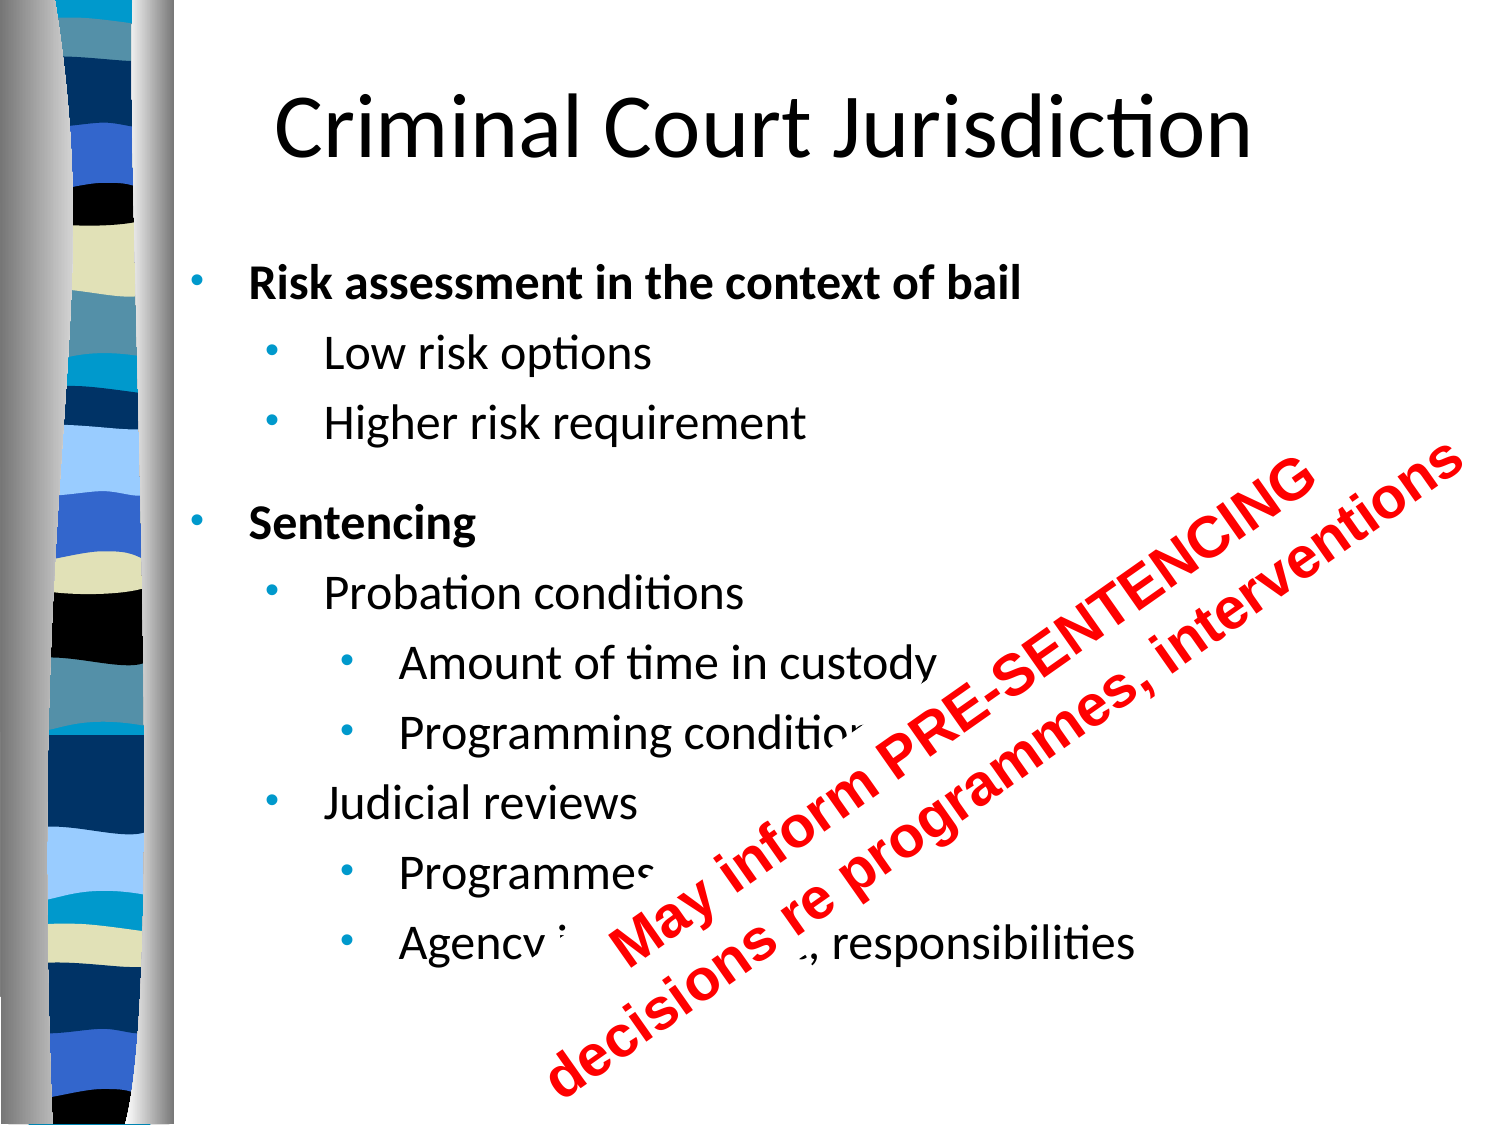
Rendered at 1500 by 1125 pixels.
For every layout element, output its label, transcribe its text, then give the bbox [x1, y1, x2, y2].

title Criminal Court Jurisdiction [258, 58, 1282, 262]
text_box May inform PRE-SENTENCING decisions re programmes, interventions [471, 345, 1492, 1125]
text_box Risk assessment in the context of bail Low risk options Higher risk requirement Sentencing Probation conditions Amount of time in custody Programming conditions Judicial reviews Programmes Agency involvement, responsibilities [175, 241, 1447, 917]
